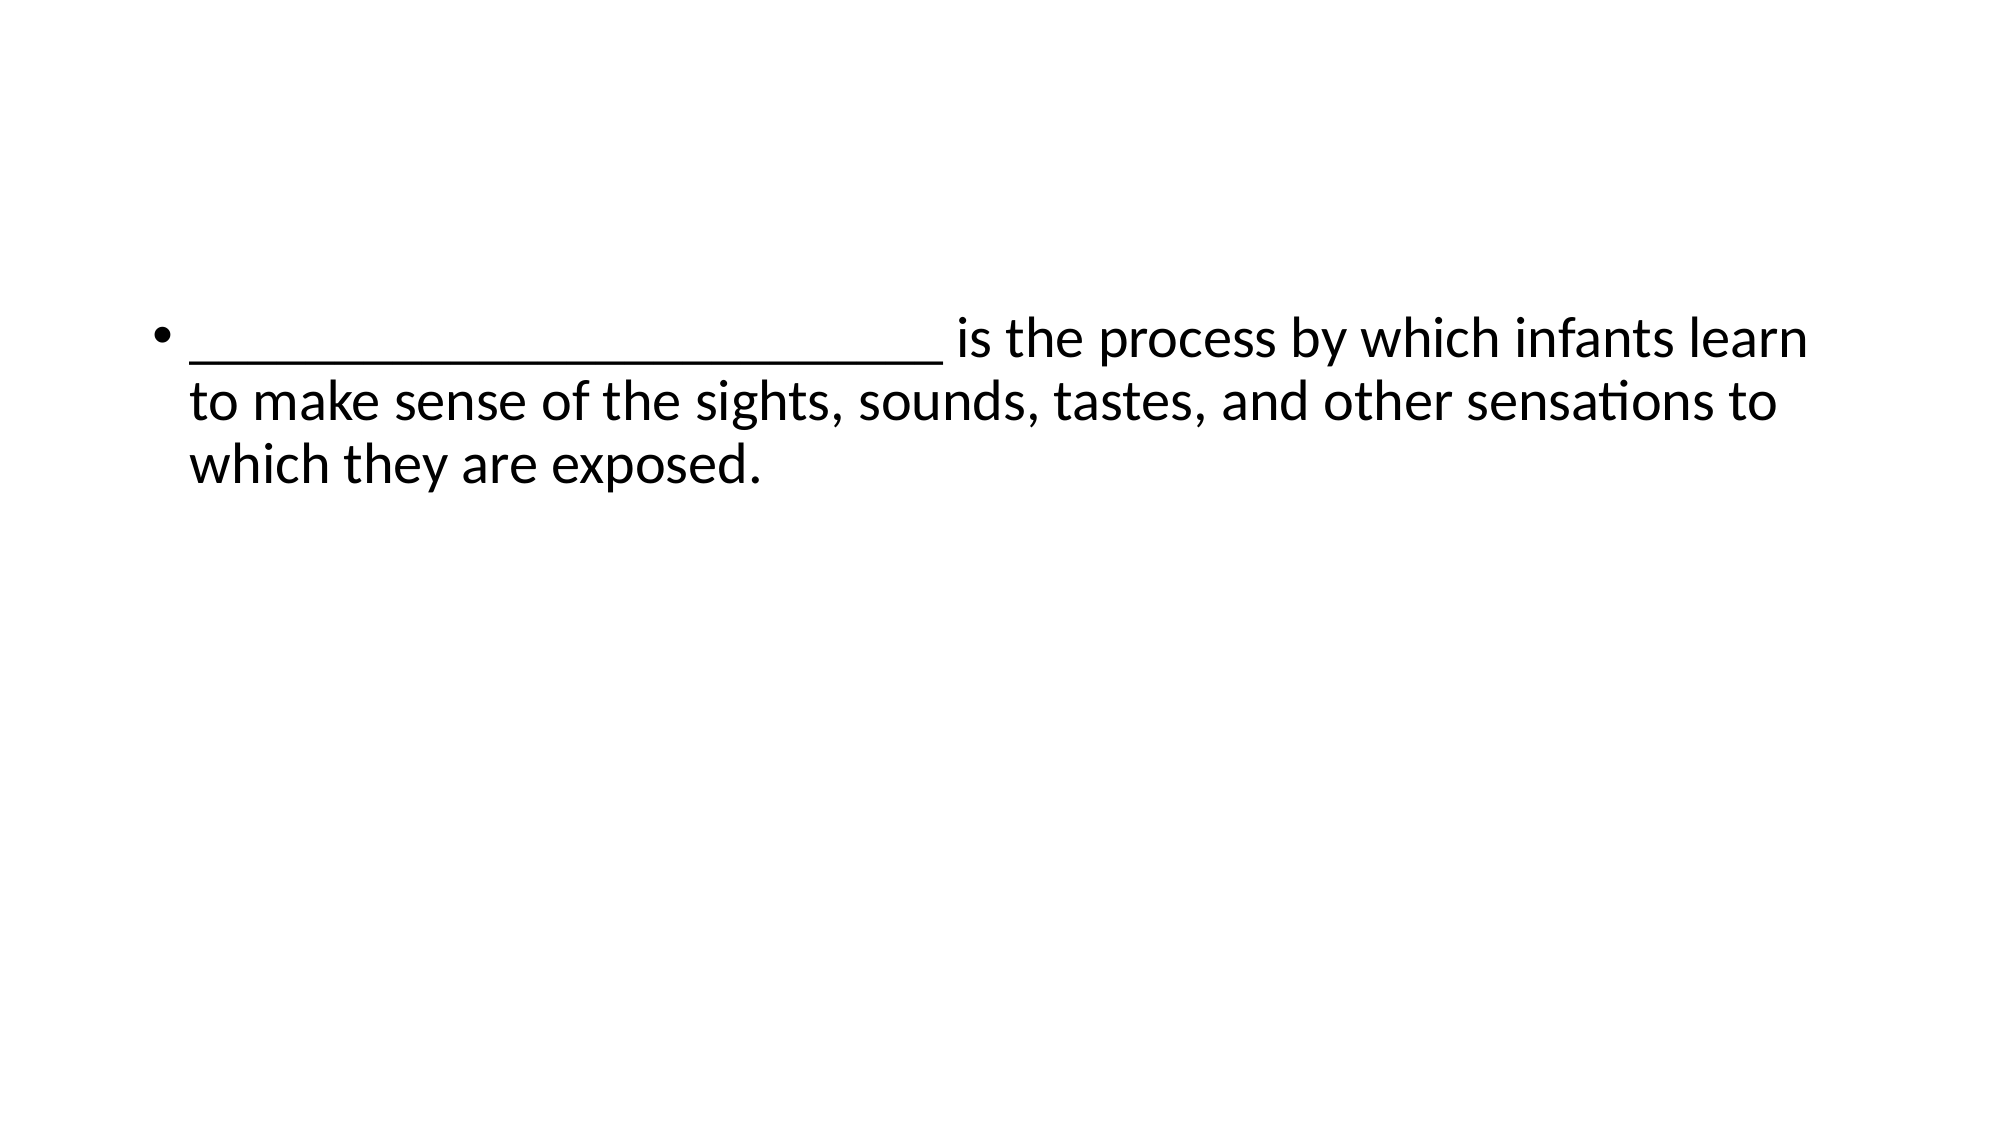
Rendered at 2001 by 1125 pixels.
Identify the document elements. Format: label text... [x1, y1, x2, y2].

list __________________________ is the process by which infants learn to make sense of the sights, sounds, tastes, and other sensations to which they are exposed. [137, 299, 1863, 1014]
